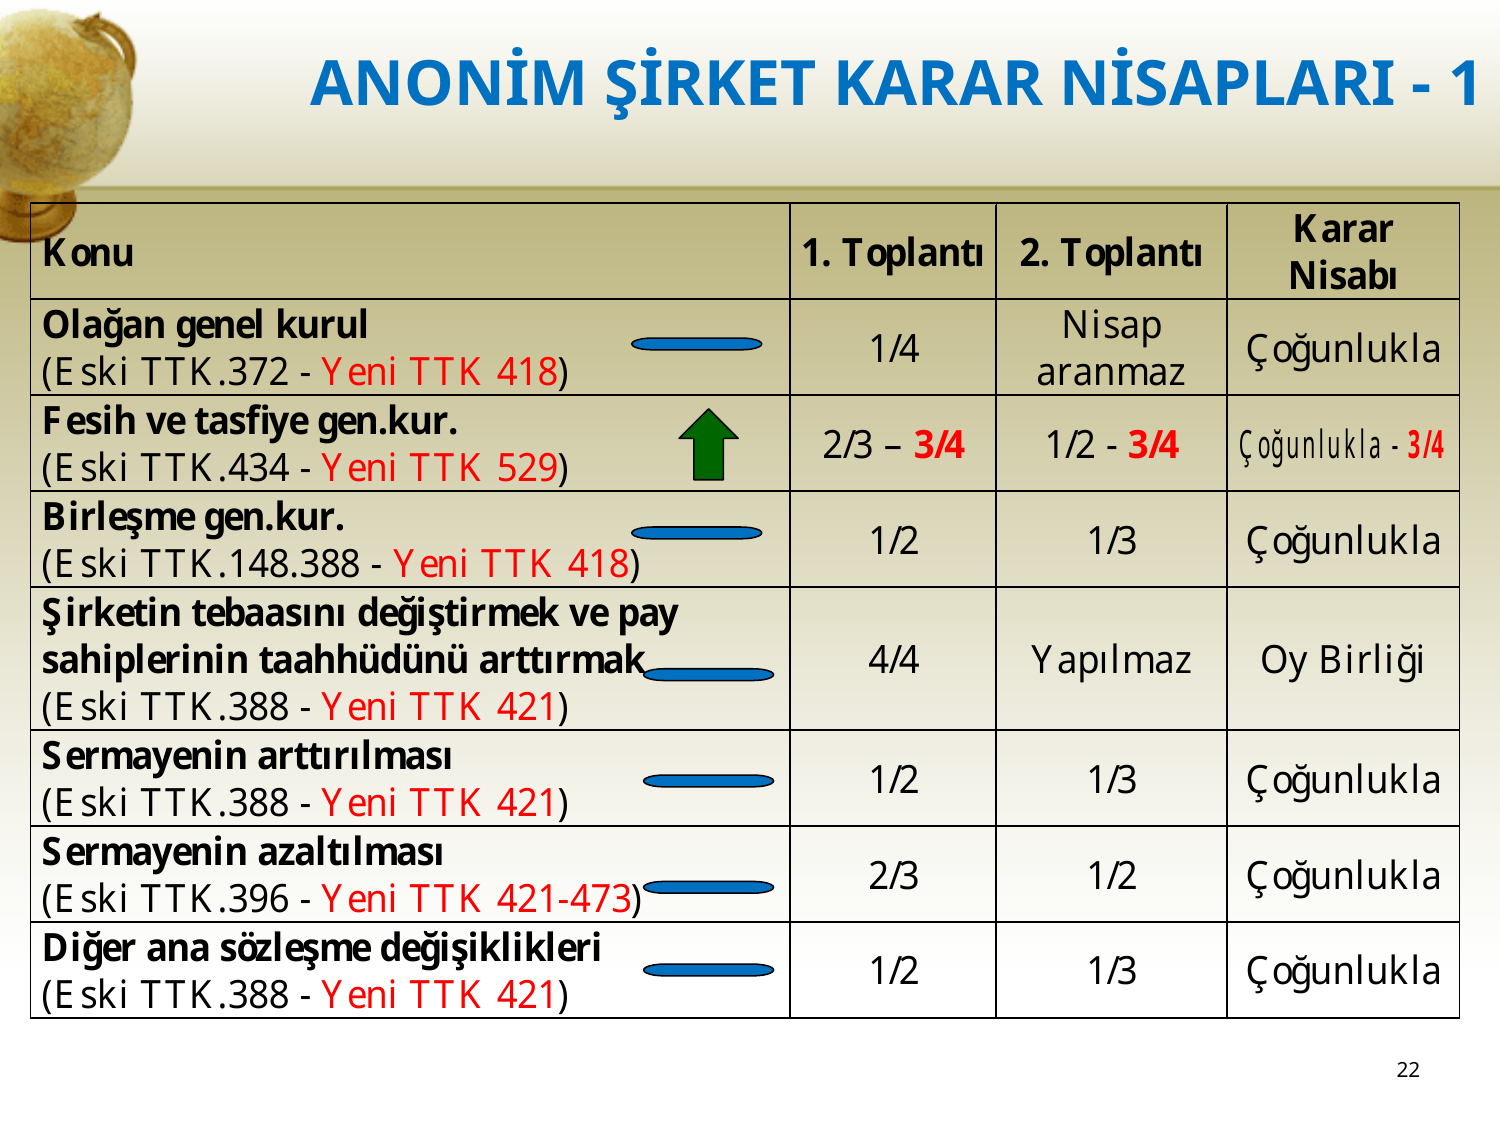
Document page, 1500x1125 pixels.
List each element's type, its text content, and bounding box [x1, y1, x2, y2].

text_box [28, 201, 1469, 1095]
title ANONİM ŞİRKET KARAR NİSAPLARI - 1 [135, 0, 1500, 162]
picture [0, 0, 1500, 1125]
